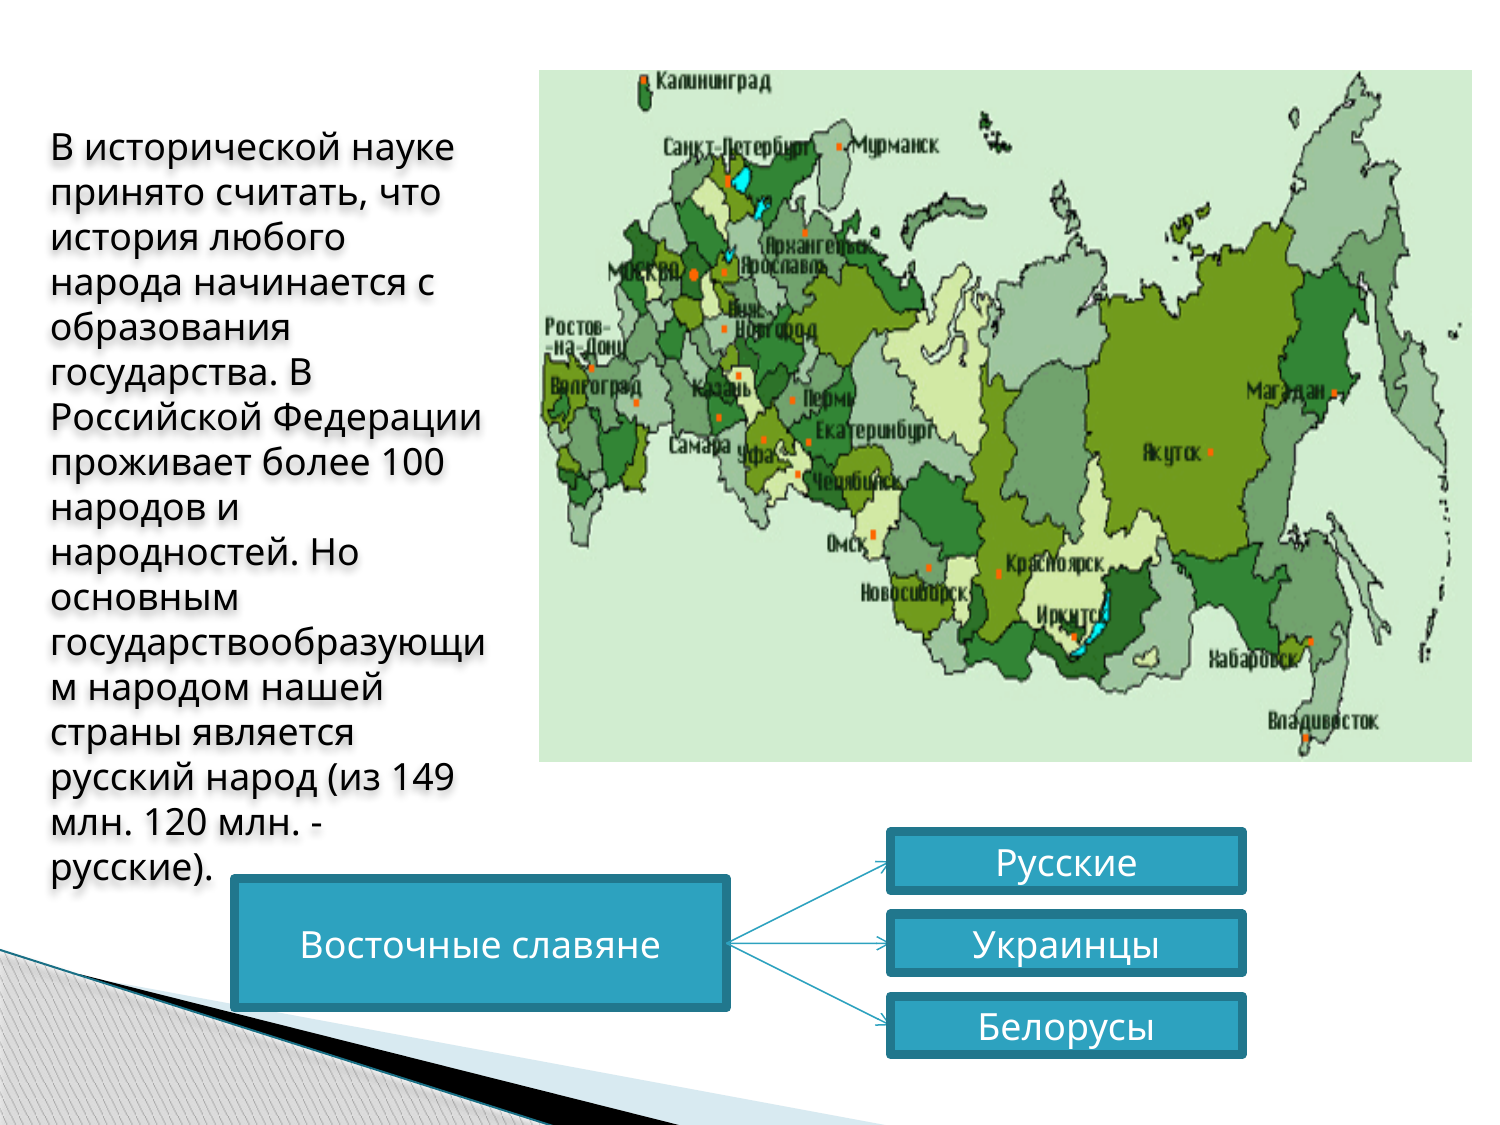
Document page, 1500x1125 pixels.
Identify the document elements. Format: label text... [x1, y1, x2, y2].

text_box Украинцы [895, 909, 1247, 977]
text_box В исторической науке принято считать, что история любого народа начинается с образования государства. В Российской Федерации проживает более 100 народов и народностей. Но основным государствообразующим народом нашей страны является русский народ (из 149 млн. 120 млн. - русские). [34, 70, 505, 896]
text_box Белорусы [886, 992, 1247, 1059]
text_box Русские [886, 827, 1247, 895]
text_box Восточные славяне [230, 874, 720, 1012]
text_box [726, 943, 891, 1026]
picture [538, 70, 1472, 762]
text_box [726, 861, 891, 943]
